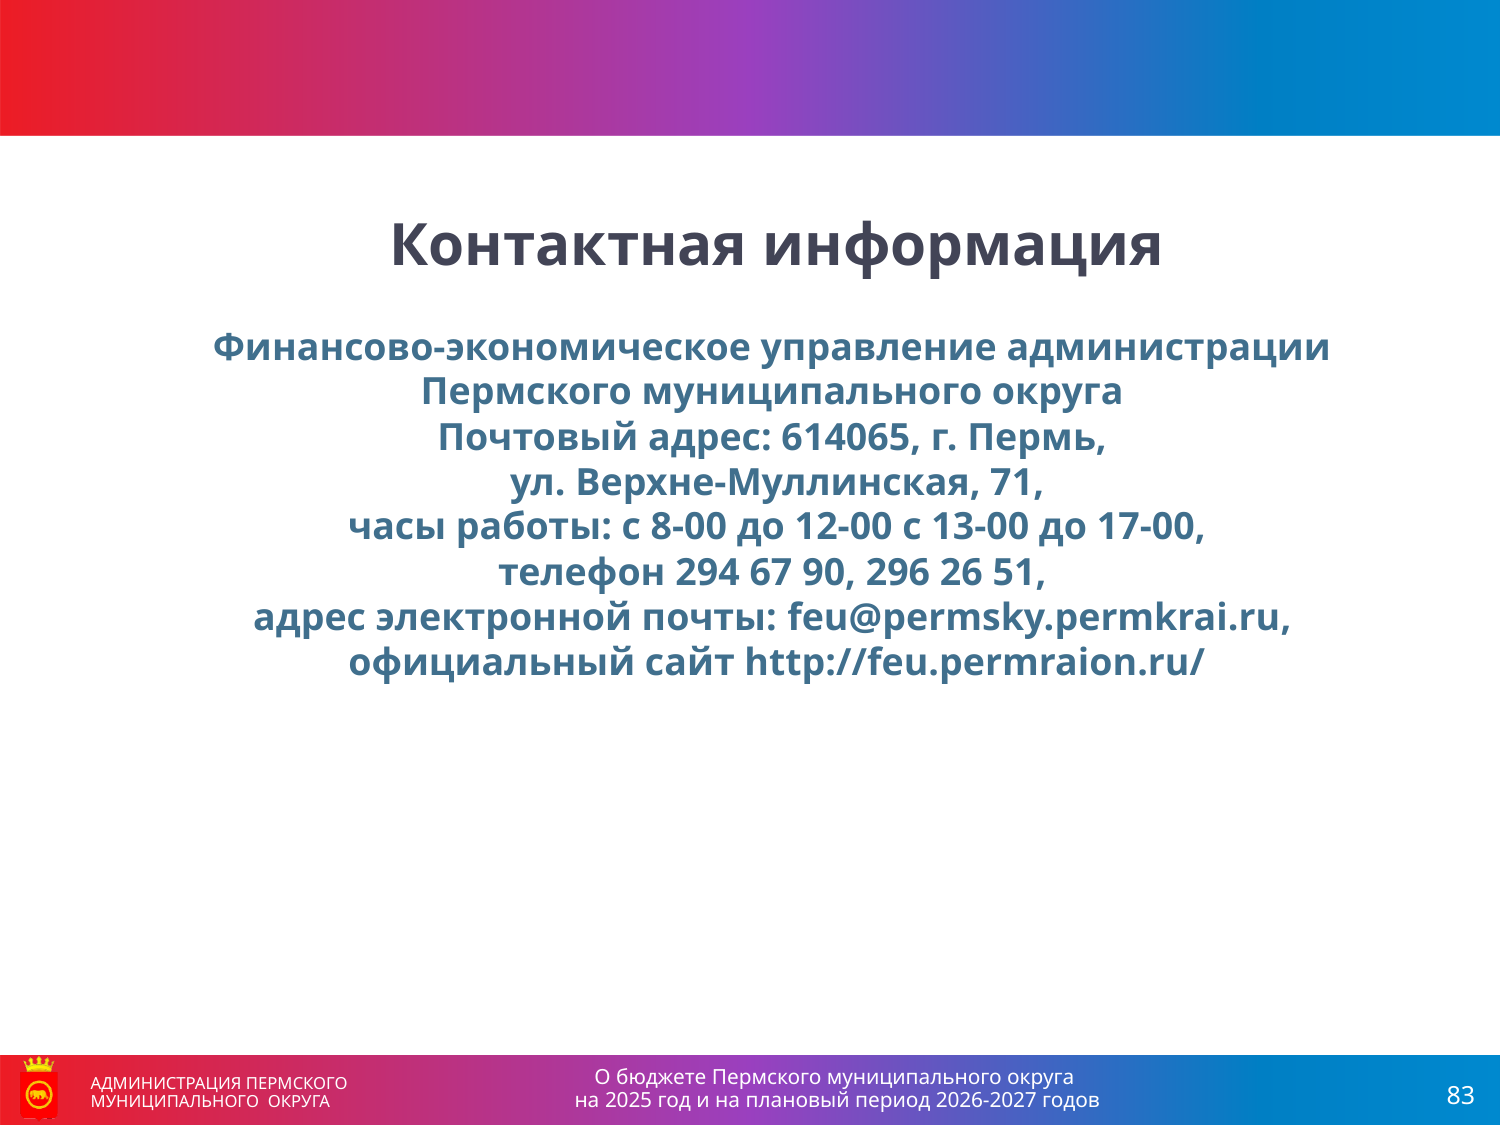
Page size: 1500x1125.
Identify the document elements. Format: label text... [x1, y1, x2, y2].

picture [0, 1055, 1315, 1125]
list АДМИНИСТРАЦИЯ ПЕРМСКОГО МУНИЦИПАЛЬНОГО ОКРУГА [75, 1065, 386, 1121]
text_box Контактная информация Финансово-экономическое управление администрации Пермского муниципального округа Почтовый адрес: 614065, г. Пермь, ул. Верхне-Муллинская, 71, часы работы: с 8-00 до 12-00 с 13-00 до 17-00, телефон 294 67 90, 296 26 51, адрес электронной почты: feu@permsky.permkrai.ru, официальный сайт http://feu.permraion.ru/ [182, 243, 1372, 752]
picture [0, 0, 1315, 136]
text_box [36, 125, 1470, 197]
list О бюджете Пермского муниципального округа на 2025 год и на плановый период 2026-2027 годов [400, 1056, 1274, 1123]
